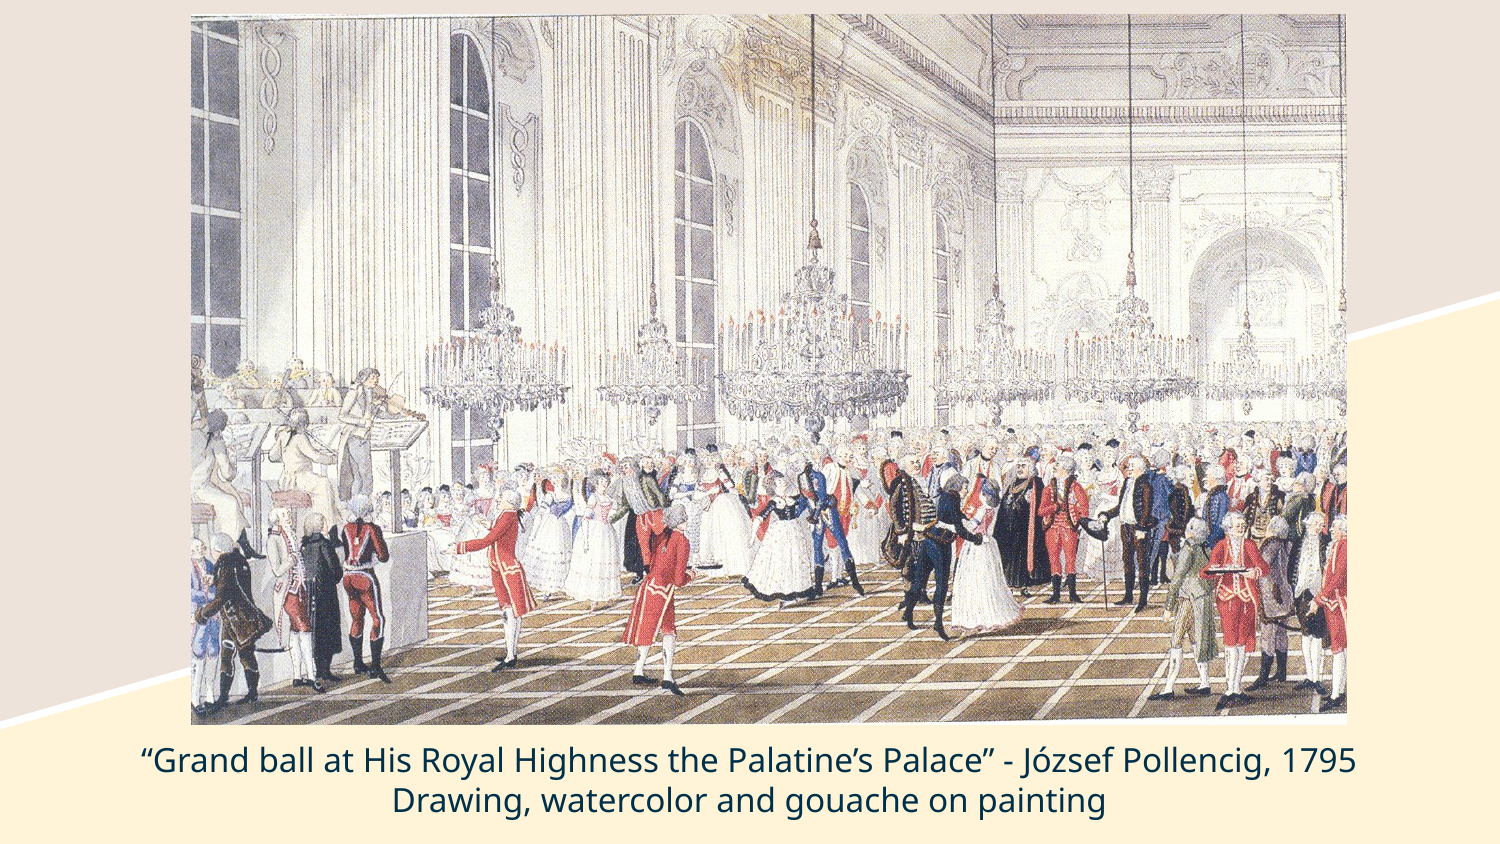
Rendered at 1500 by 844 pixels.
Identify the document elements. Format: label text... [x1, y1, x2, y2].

title “Grand ball at His Royal Highness the Palatine’s Palace” - József Pollencig, 1795 Drawing, watercolor and gouache on painting [51, 724, 1449, 838]
picture [191, 14, 1348, 725]
